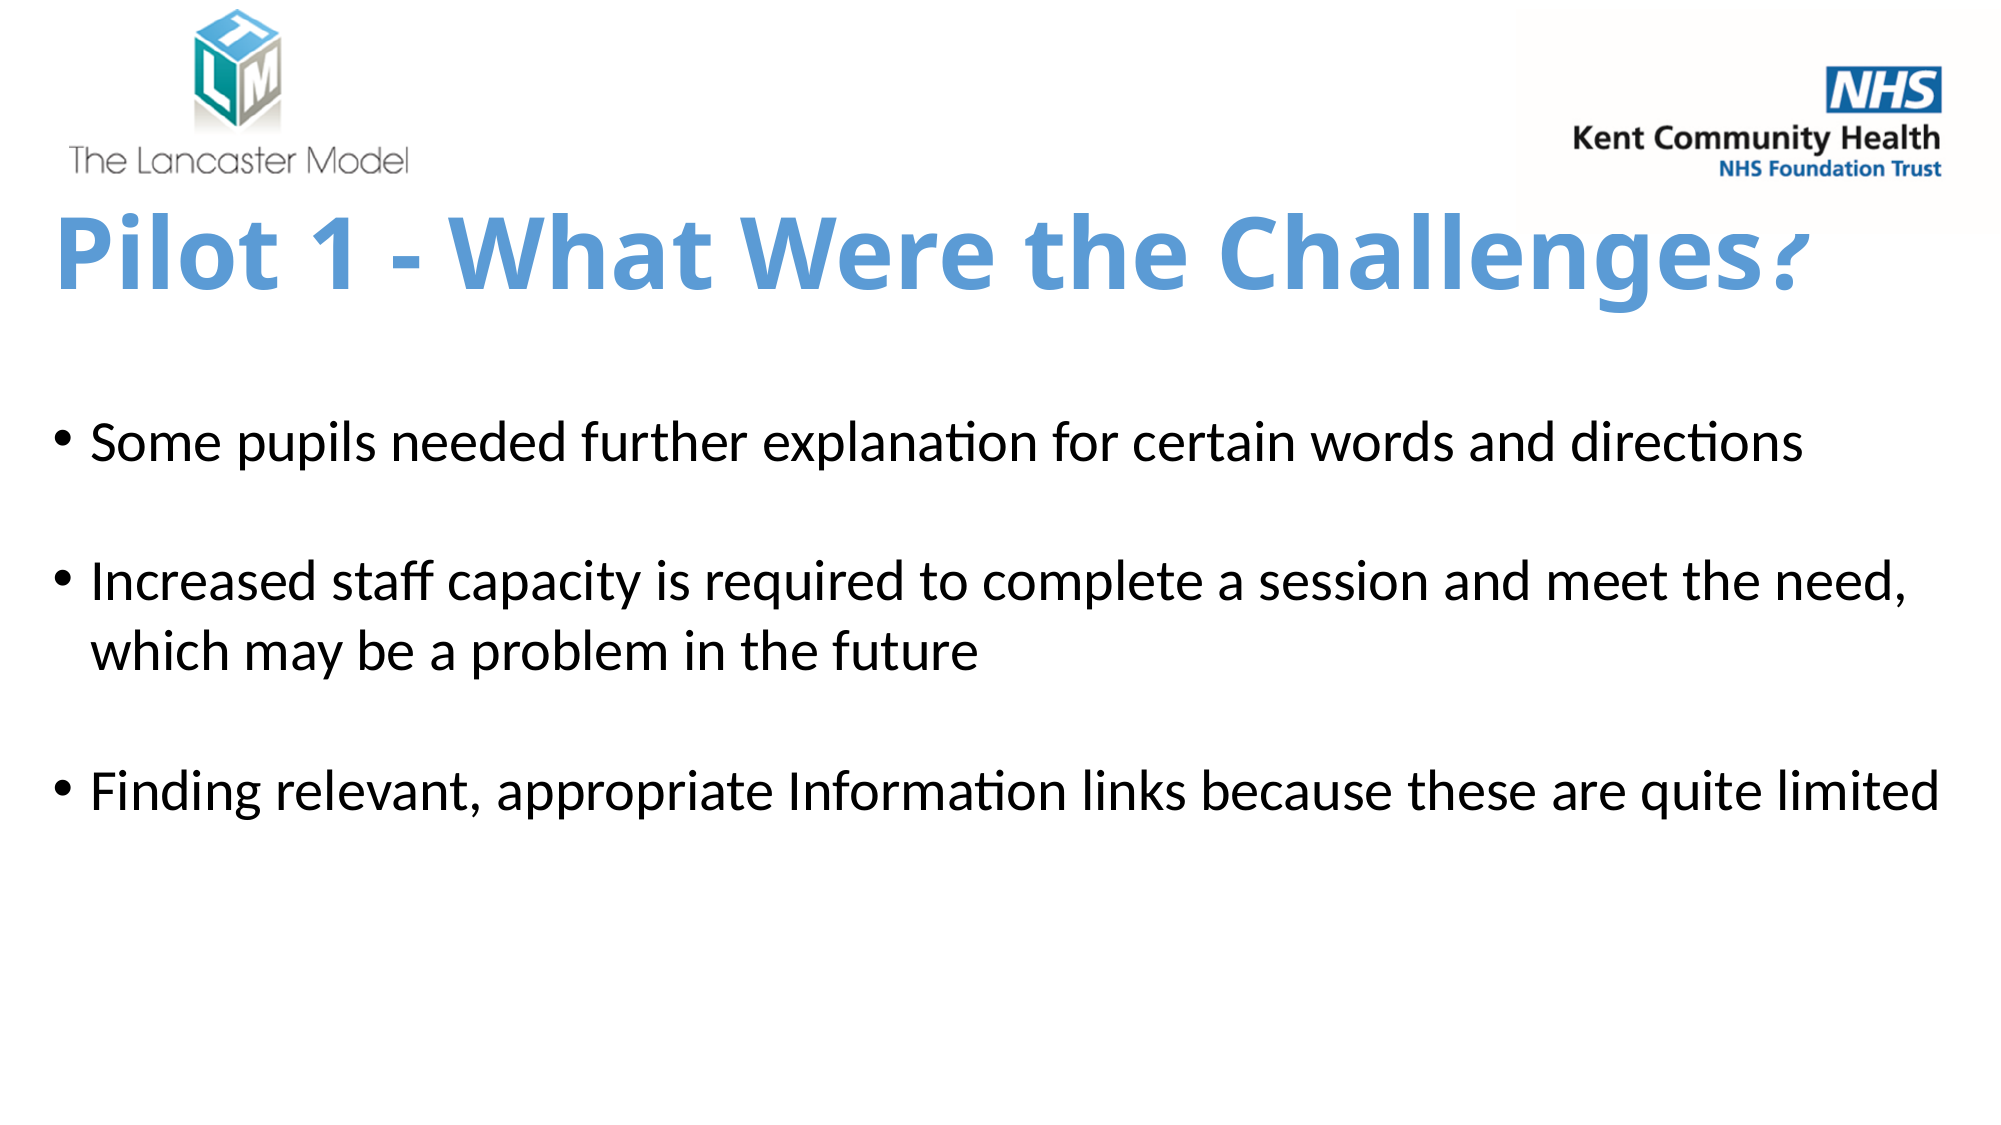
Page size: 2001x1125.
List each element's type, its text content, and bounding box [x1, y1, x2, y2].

picture [69, 9, 418, 190]
title Pilot 1 - What Were the Challenges? [37, 189, 1830, 325]
picture [1516, 9, 2000, 234]
list Some pupils needed further explanation for certain words and directions Increased staff capacity is required to complete a session and meet the need, which may be a problem in the future Finding relevant, appropriate Information links because these are quite limited [37, 325, 1961, 1044]
